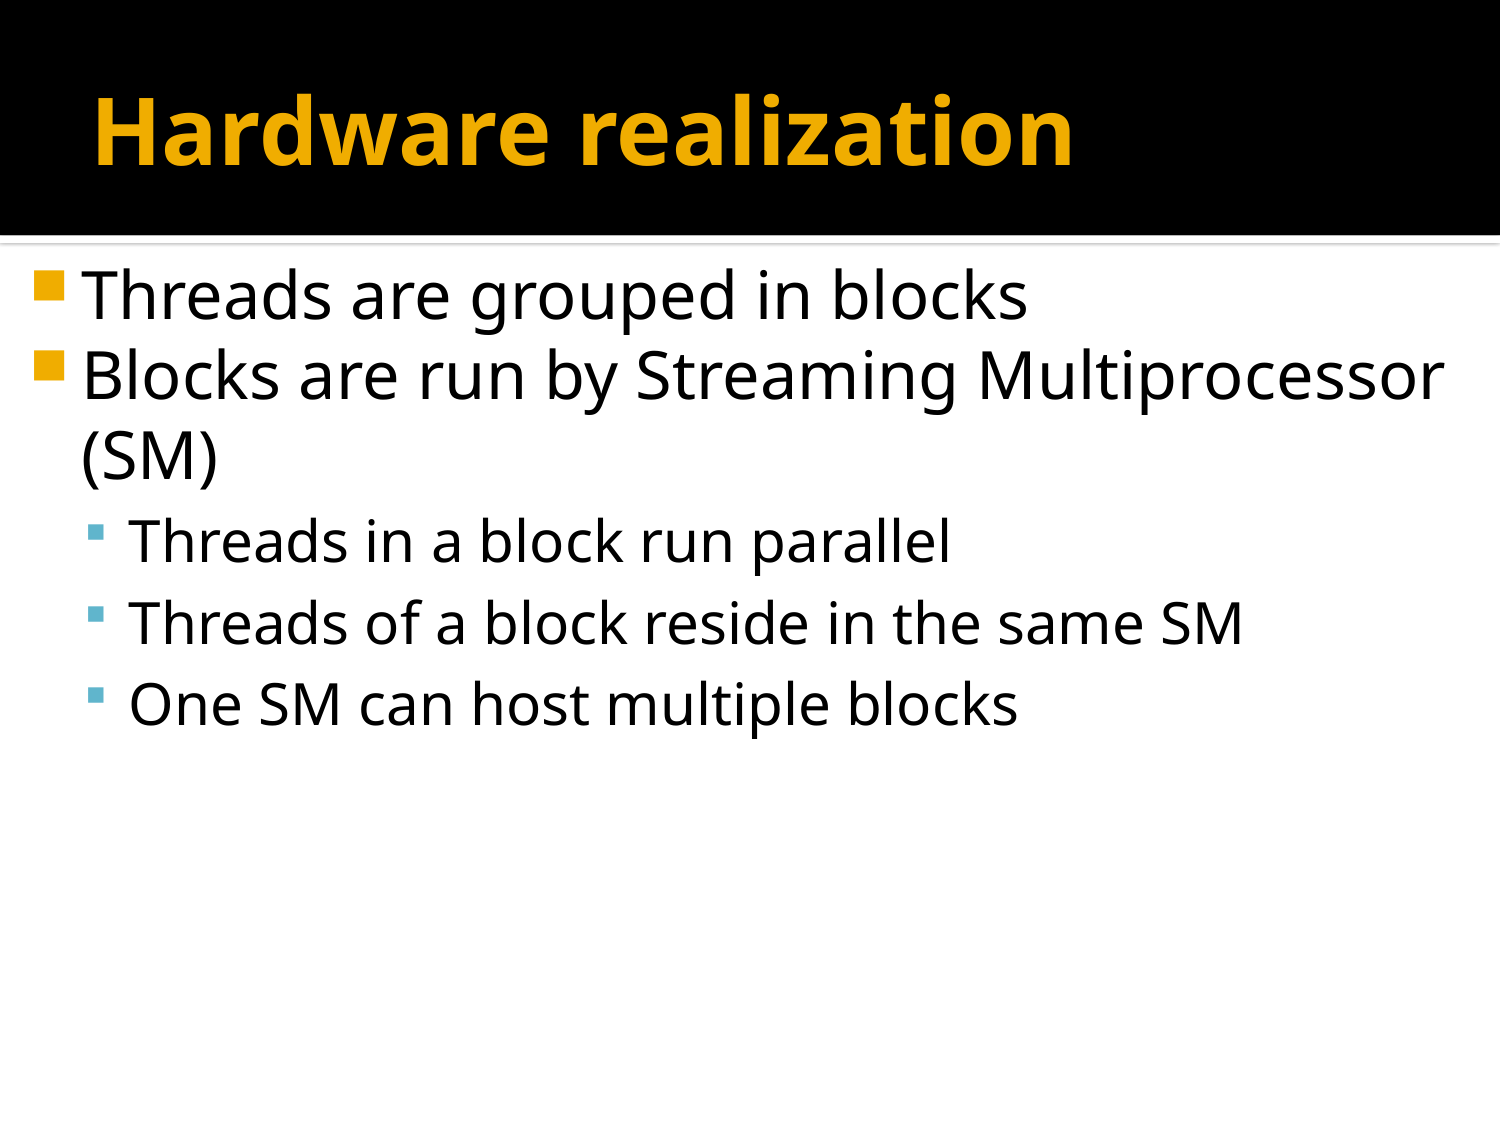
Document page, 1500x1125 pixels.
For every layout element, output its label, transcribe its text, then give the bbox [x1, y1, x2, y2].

list Threads are grouped in blocks Blocks are run by Streaming Multiprocessor (SM) Threads in a block run parallel Threads of a block reside in the same SM One SM can host multiple blocks [0, 237, 1500, 1125]
title Hardware realization [75, 25, 1425, 231]
